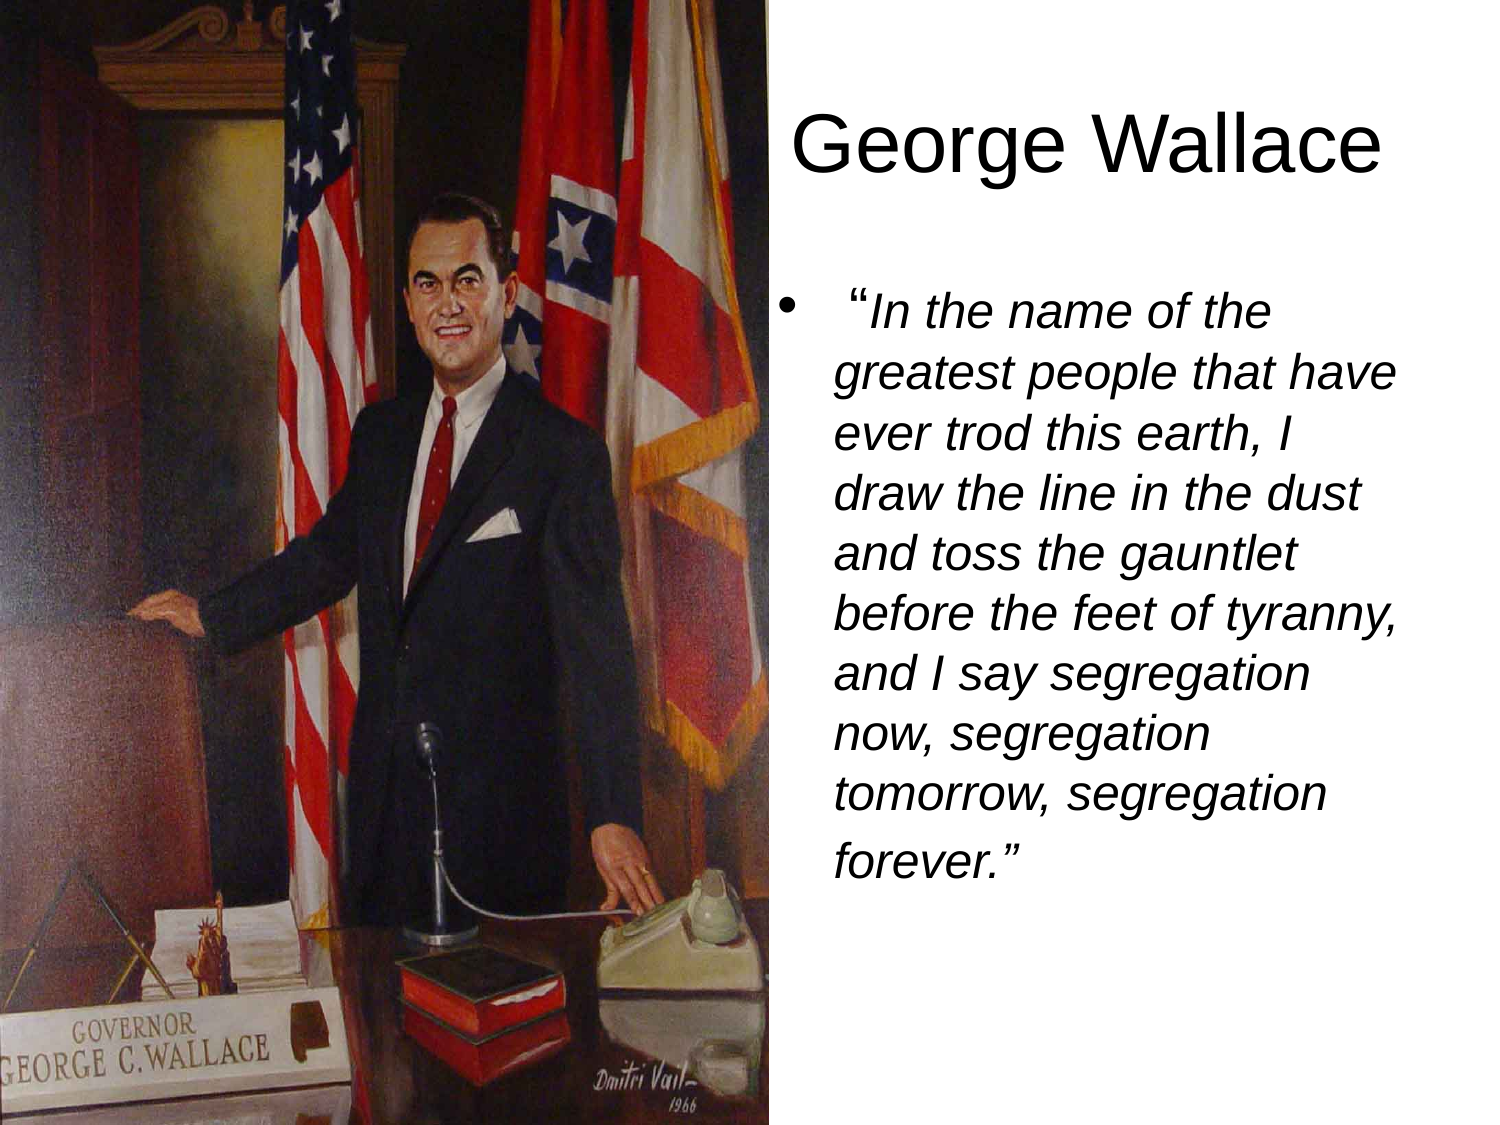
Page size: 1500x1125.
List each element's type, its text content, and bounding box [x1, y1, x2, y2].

title George Wallace [773, 45, 1425, 233]
list “In the name of the greatest people that have ever trod this earth, I draw the line in the dust and toss the gauntlet before the feet of tyranny, and I say segregation now, segregation tomorrow, segregation forever.” [773, 262, 1425, 1005]
picture [0, 0, 769, 1125]
